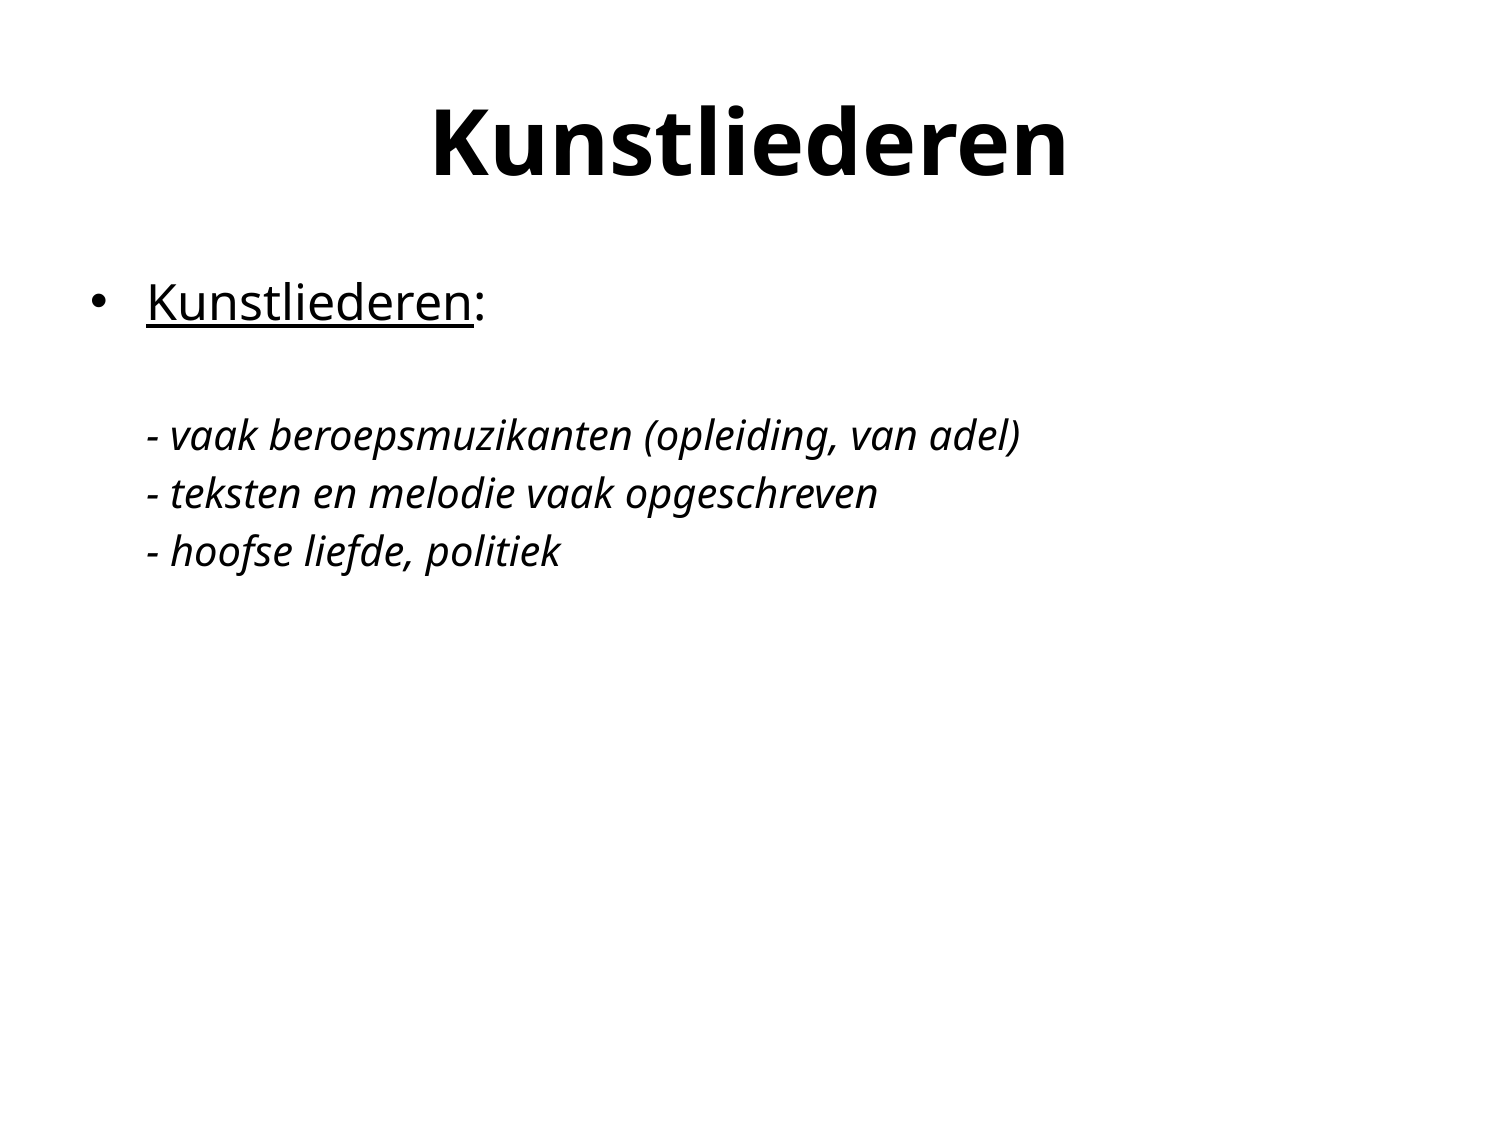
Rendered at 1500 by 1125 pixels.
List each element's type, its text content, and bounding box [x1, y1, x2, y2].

list Kunstliederen: - vaak beroepsmuzikanten (opleiding, van adel) - teksten en melodie vaak opgeschreven - hoofse liefde, politiek [75, 262, 1425, 1005]
title Kunstliederen [75, 45, 1425, 233]
